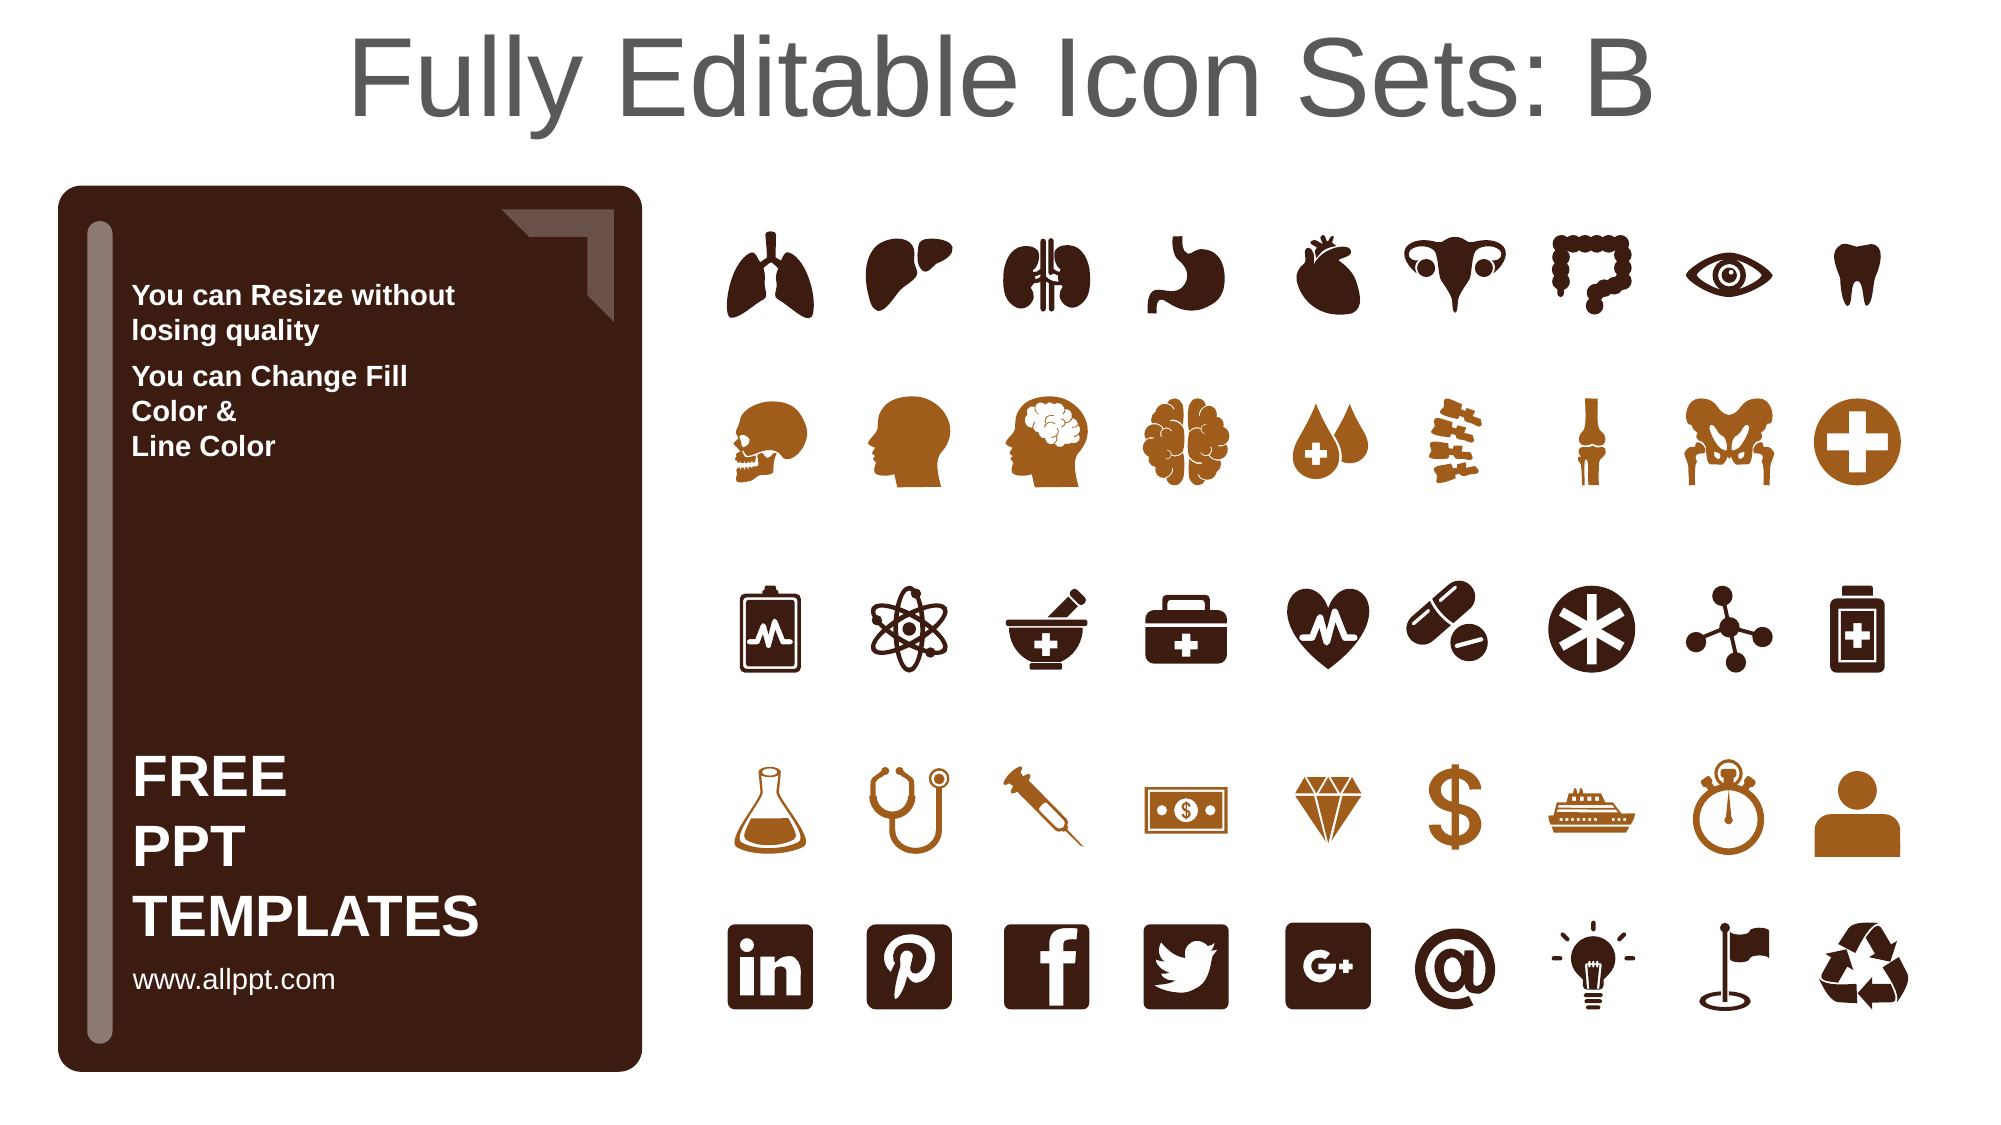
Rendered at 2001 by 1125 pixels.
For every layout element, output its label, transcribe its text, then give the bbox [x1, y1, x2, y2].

list Fully Editable Icon Sets: B [53, 20, 1952, 140]
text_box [726, 231, 1909, 1011]
